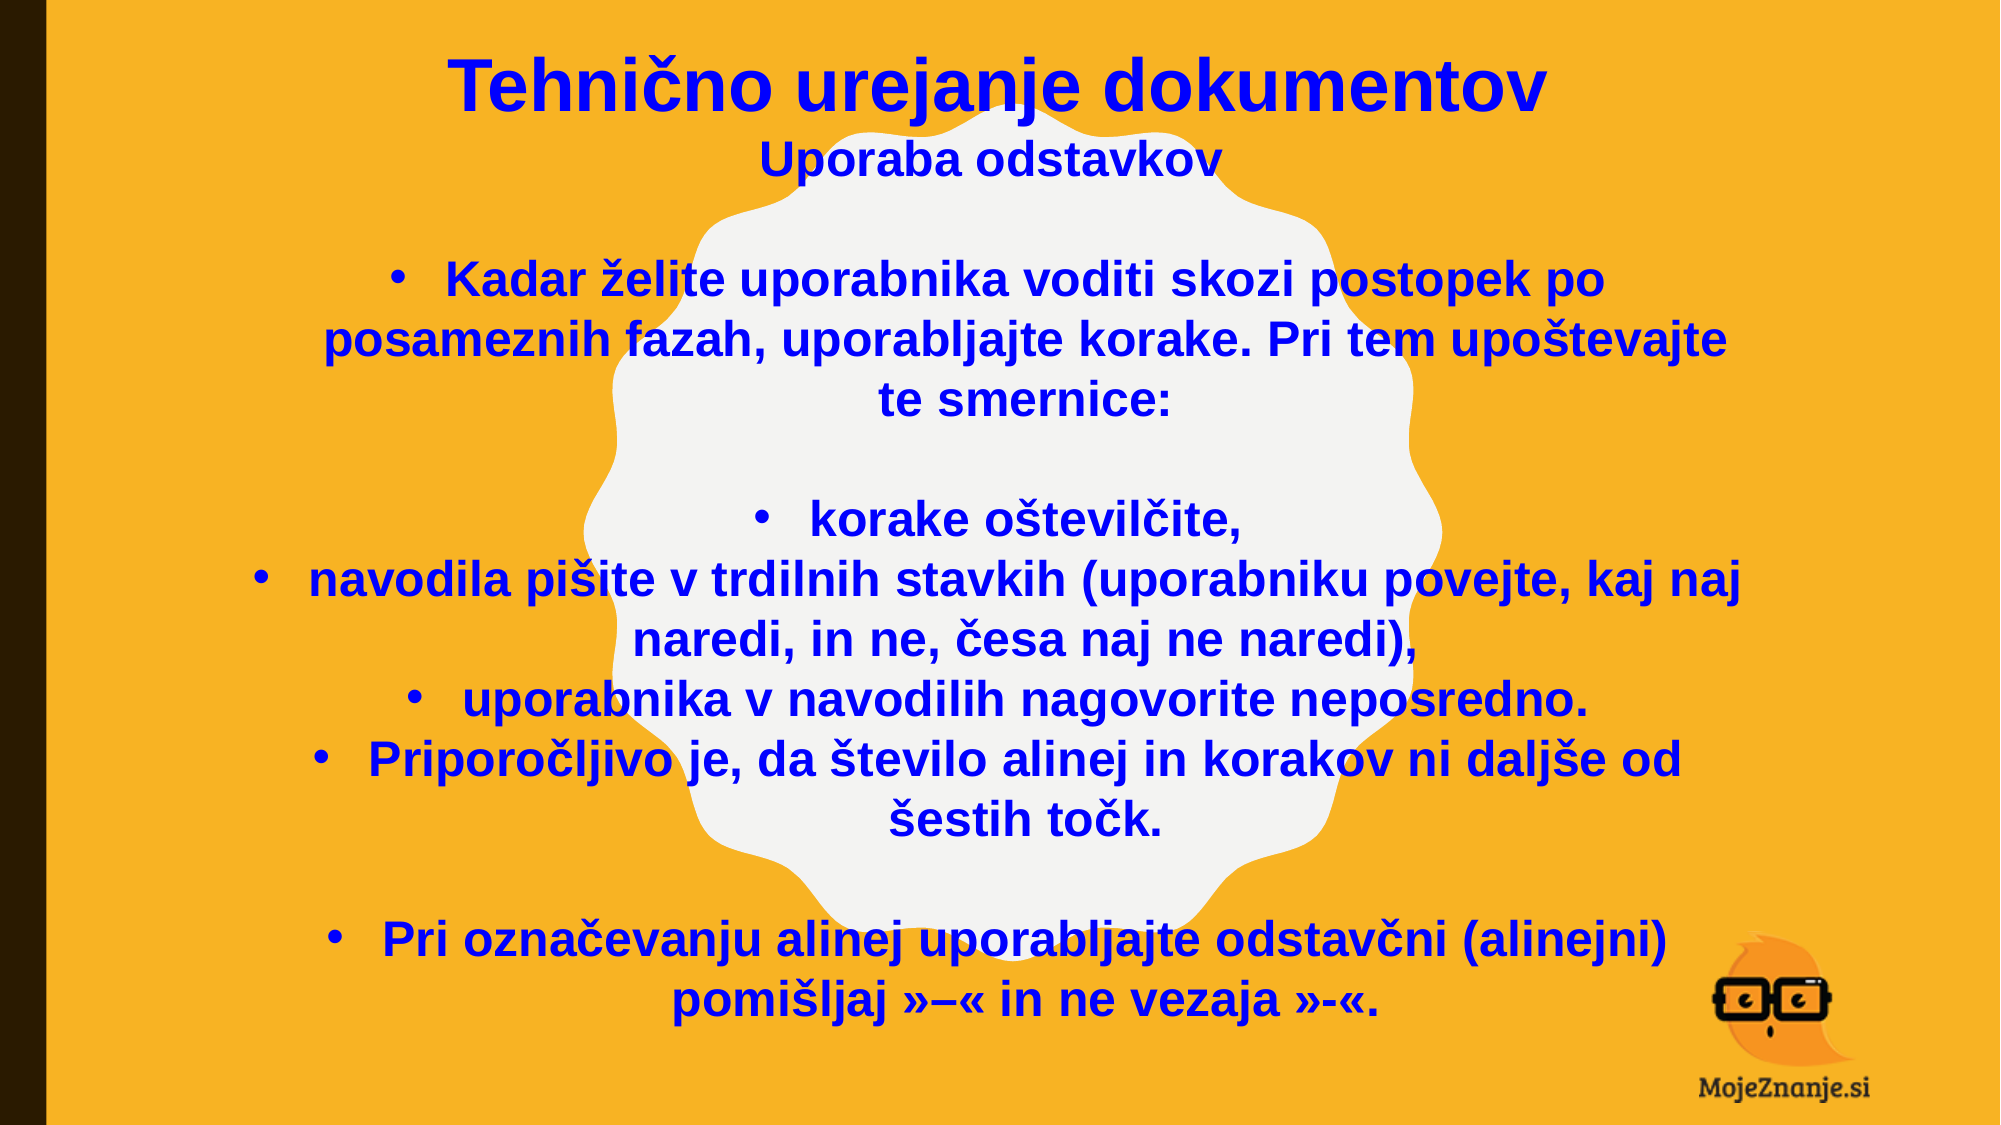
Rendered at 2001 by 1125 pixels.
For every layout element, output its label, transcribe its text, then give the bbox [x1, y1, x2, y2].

picture [1699, 930, 1870, 1103]
text_box Tehnično urejanje dokumentov Uporaba odstavkov Kadar želite uporabnika voditi skozi postopek po posameznih fazah, uporabljajte korake. Pri tem upoštevajte te smernice: korake oštevilčite, navodila pišite v trdilnih stavkih (uporabniku povejte, kaj naj naredi, in ne, česa naj ne naredi), uporabnika v navodilih nagovorite neposredno. Priporočljivo je, da število alinej in korakov ni daljše od šestih točk. Pri označevanju alinej uporabljajte odstavčni (alinejni) pomišljaj »–« in ne vezaja »-«. [232, 29, 1764, 1084]
